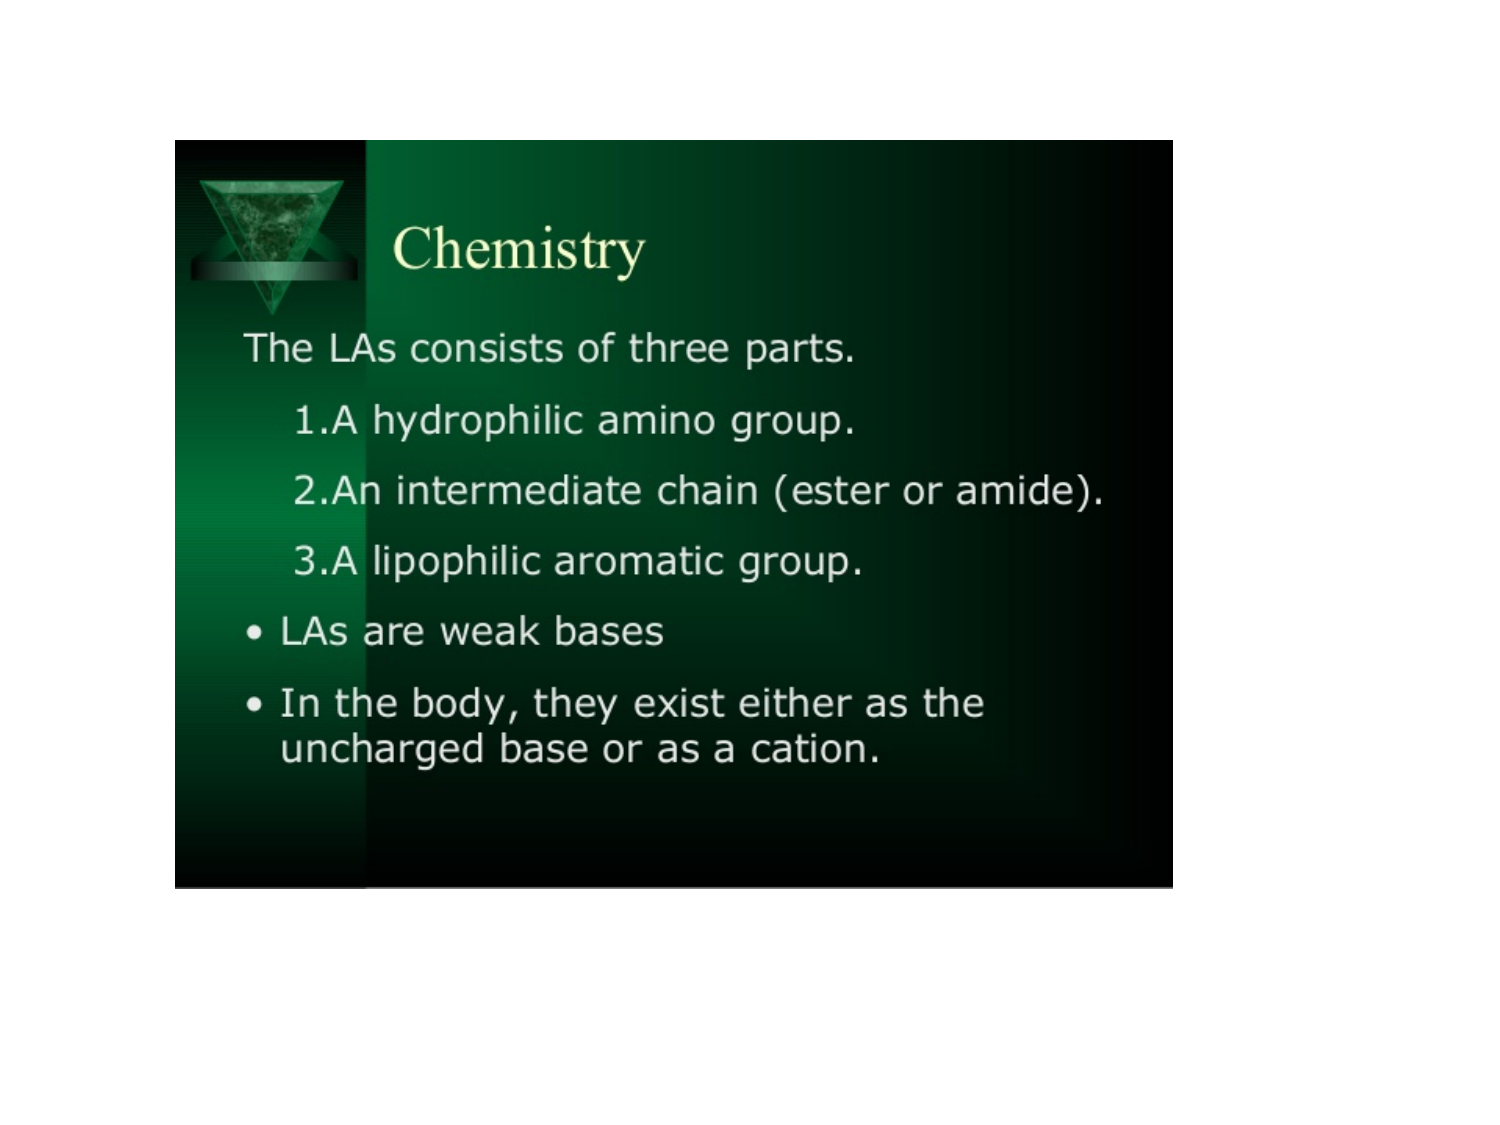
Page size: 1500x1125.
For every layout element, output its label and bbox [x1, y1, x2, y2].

picture [175, 140, 1173, 890]
